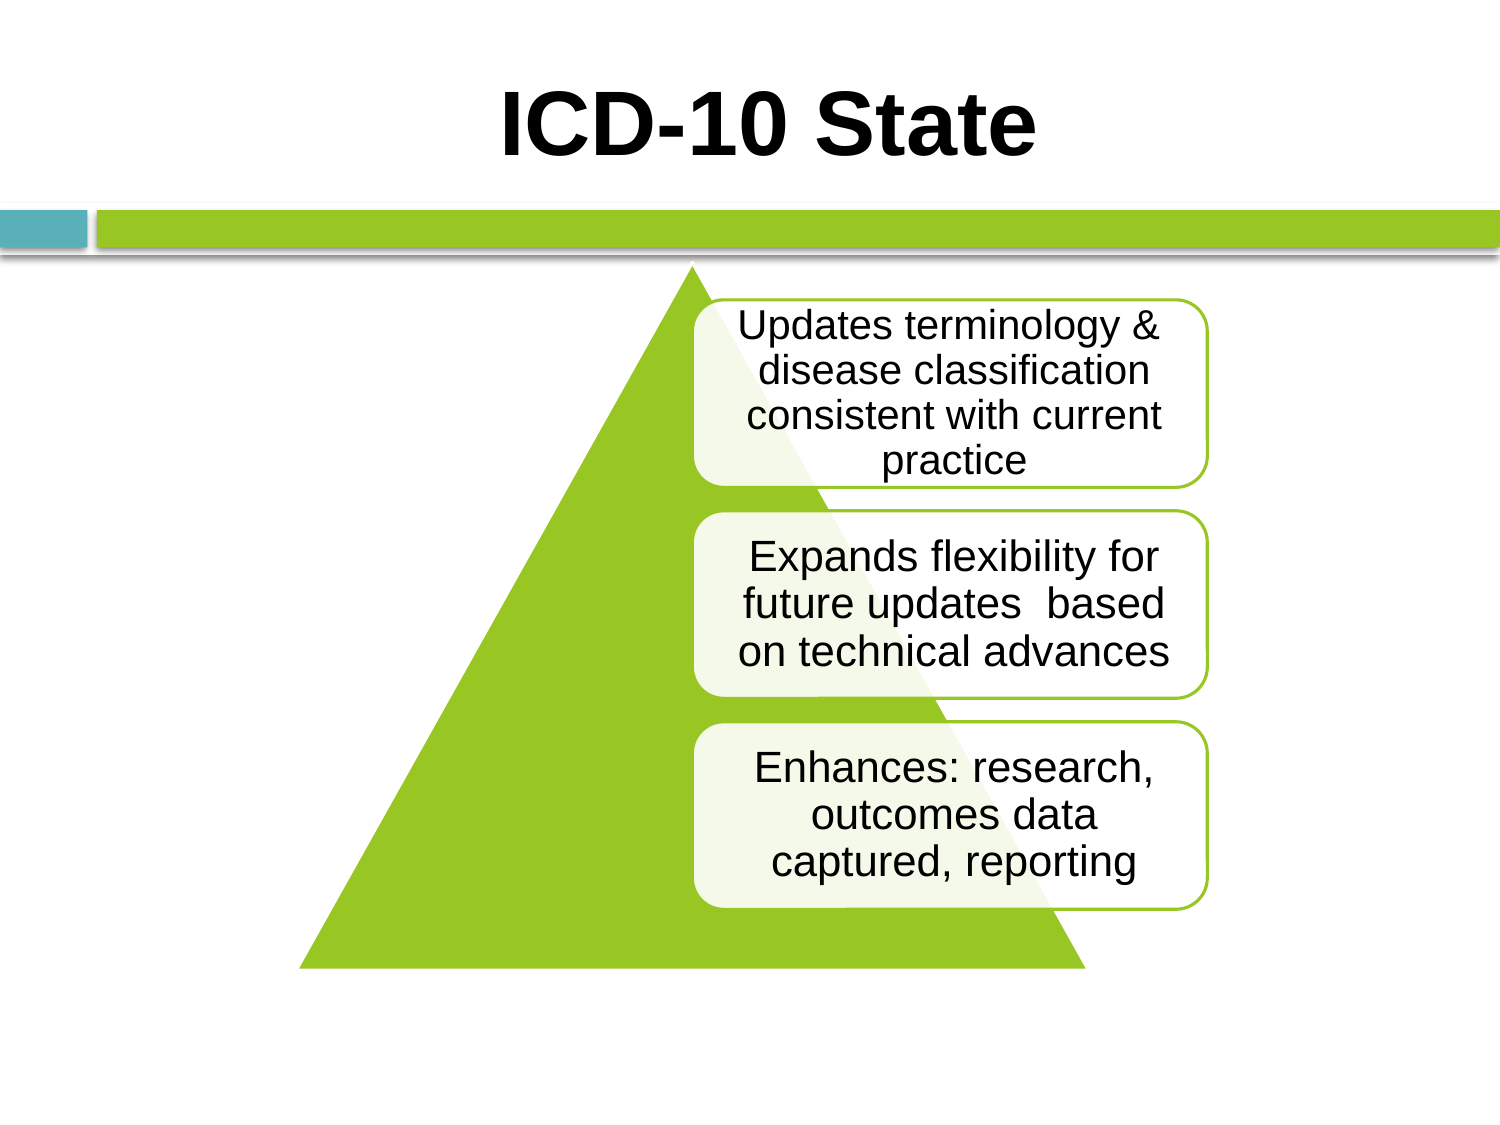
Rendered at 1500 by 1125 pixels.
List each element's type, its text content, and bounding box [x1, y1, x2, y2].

title ICD-10 State [100, 37, 1438, 200]
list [56, 219, 1448, 1013]
